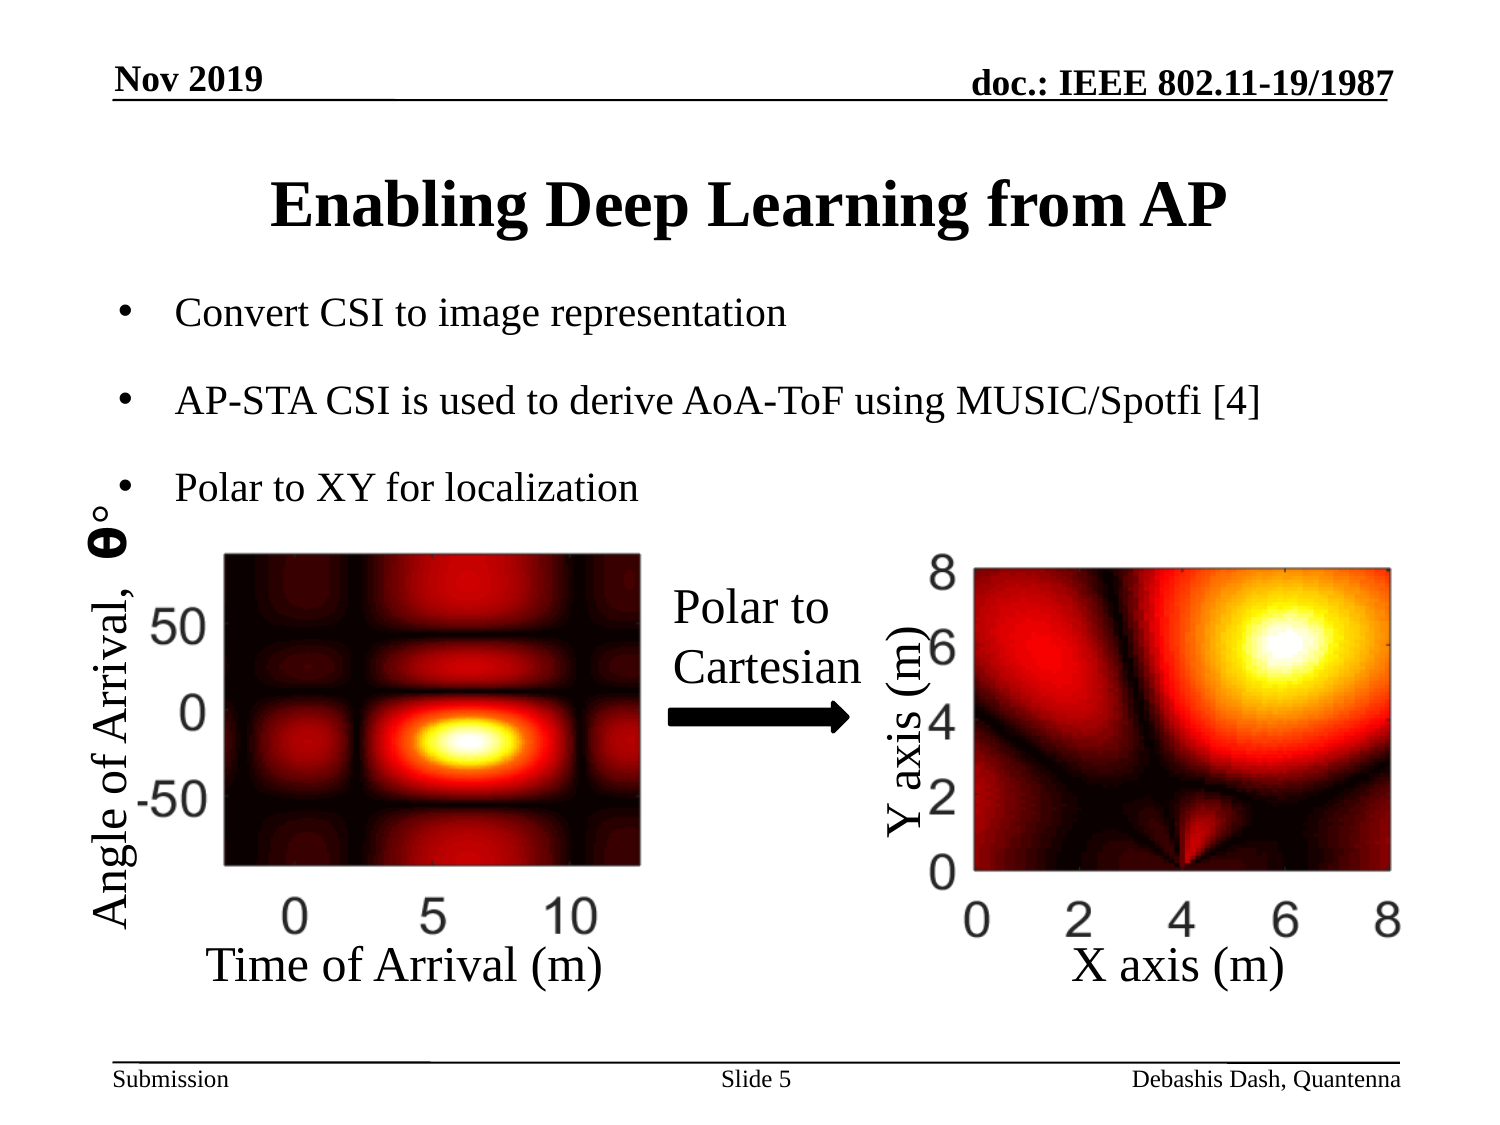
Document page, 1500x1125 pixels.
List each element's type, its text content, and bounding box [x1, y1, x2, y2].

footer Debashis Dash, Quantenna [878, 1061, 1402, 1093]
slide_number Slide 5 [712, 1061, 800, 1123]
list Convert CSI to image representation AP-STA CSI is used to derive AoA-ToF using MUSIC/Spotfi [4] Polar to XY for localization [102, 273, 1398, 446]
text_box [64, 448, 1429, 1003]
title Enabling Deep Learning from AP [112, 112, 1388, 273]
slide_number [114, 54, 423, 100]
